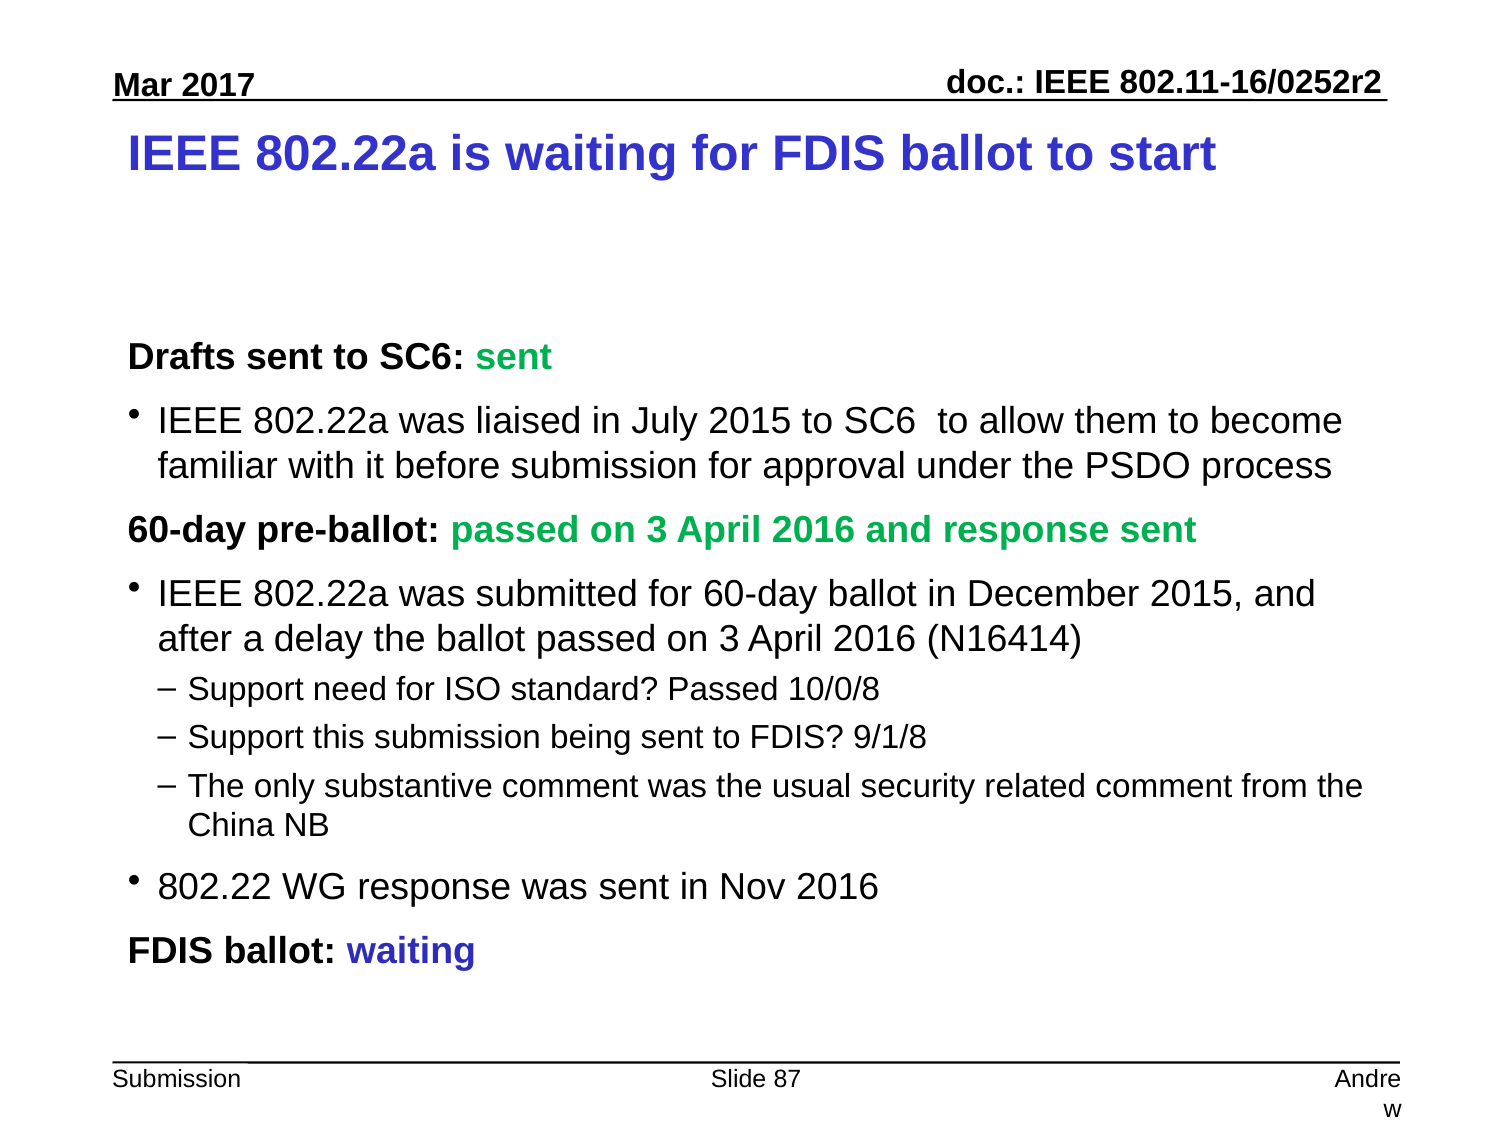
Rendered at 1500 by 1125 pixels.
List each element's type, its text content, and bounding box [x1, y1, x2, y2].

slide_number Slide 87 [709, 1061, 803, 1093]
title IEEE 802.22a is waiting for FDIS ballot to start [112, 112, 1388, 288]
footer Andrew Myles, Cisco [1320, 1061, 1402, 1093]
list Drafts sent to SC6: sent IEEE 802.22a was liaised in July 2015 to SC6 to allow them to become familiar with it before submission for approval under the PSDO process 60-day pre-ballot: passed on 3 April 2016 and response sent IEEE 802.22a was submitted for 60-day ballot in December 2015, and after a delay the ballot passed on 3 April 2016 (N16414) Support need for ISO standard? Passed 10/0/8 Support this submission being sent to FDIS? 9/1/8 The only substantive comment was the usual security related comment from the China NB 802.22 WG response was sent in Nov 2016 FDIS ballot: waiting [112, 324, 1388, 1000]
